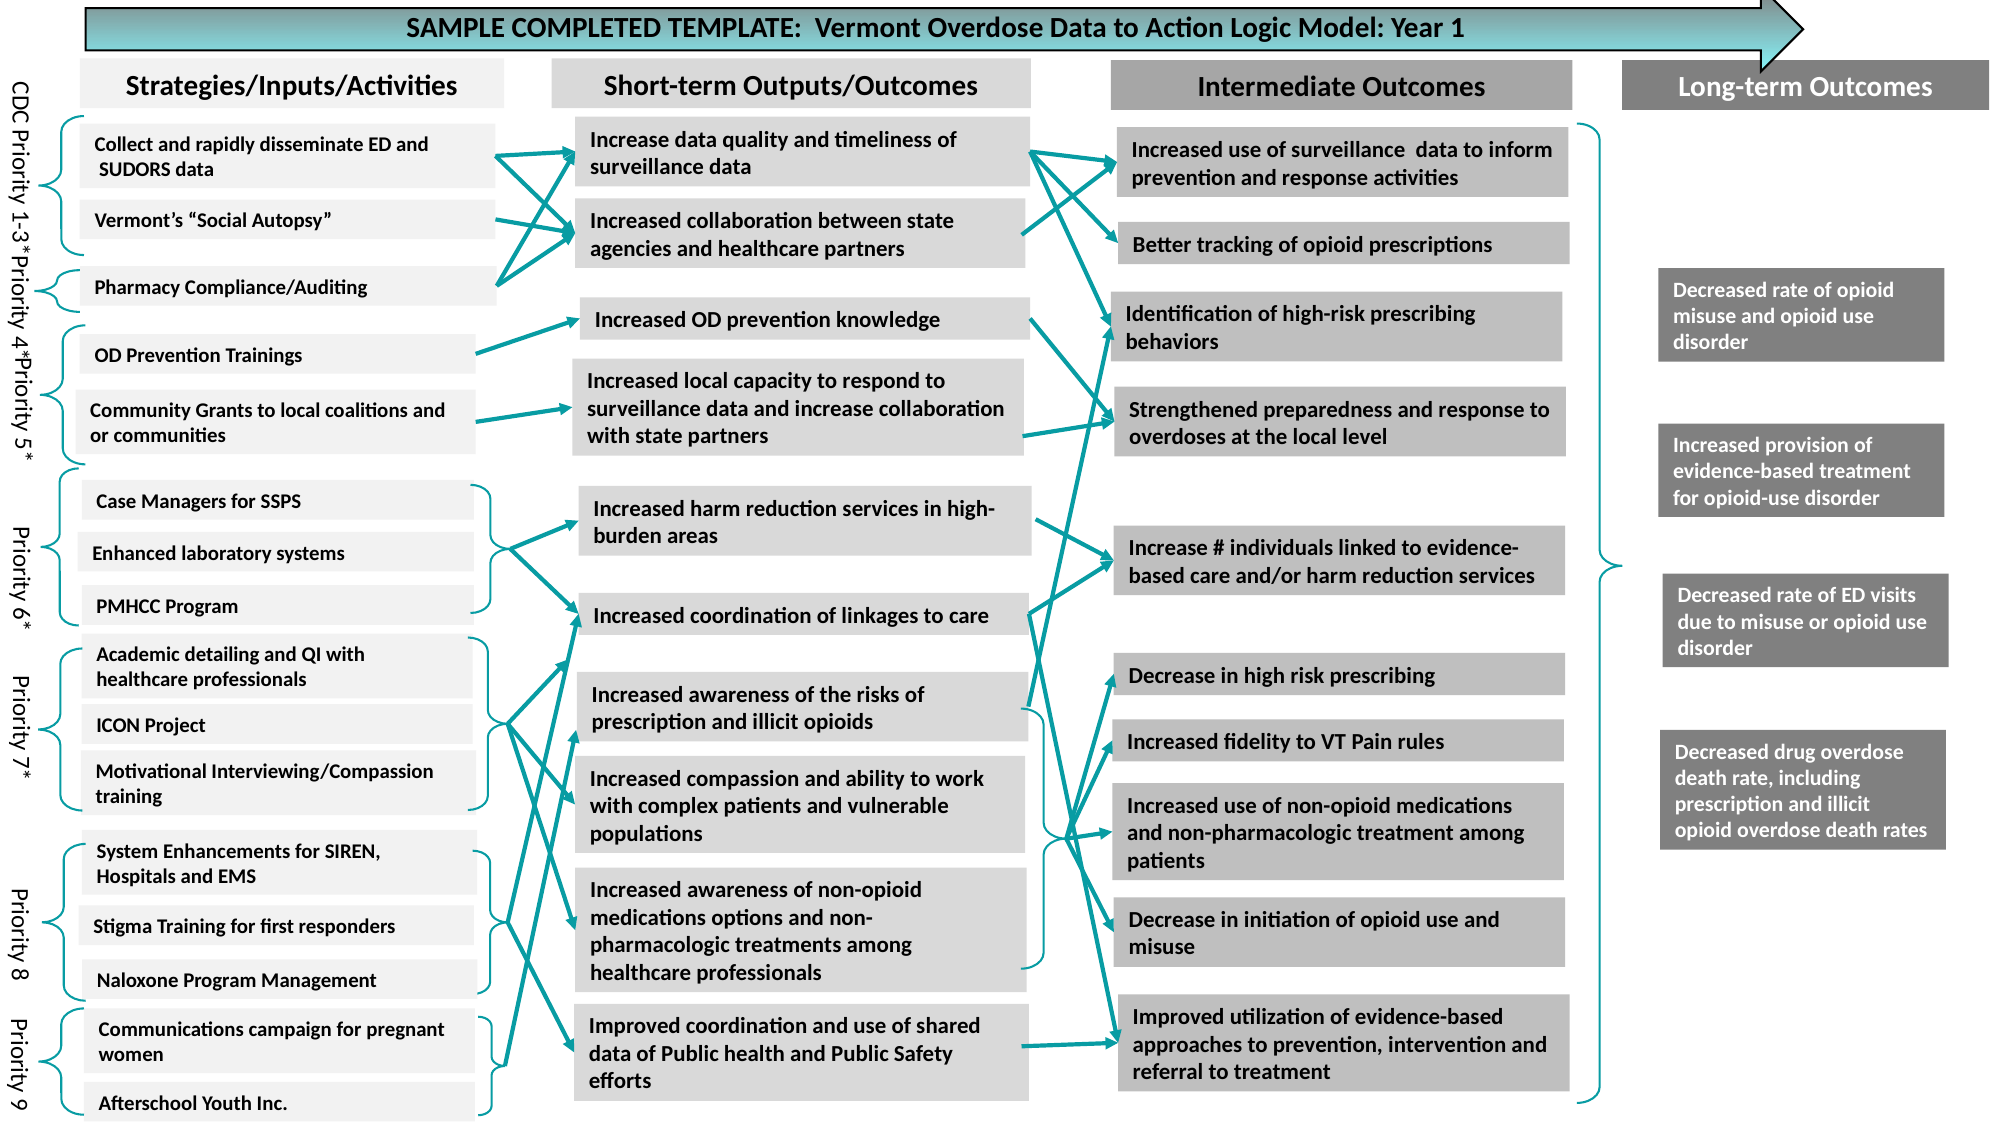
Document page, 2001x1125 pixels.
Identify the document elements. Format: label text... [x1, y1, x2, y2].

text_box [1663, 0, 1805, 74]
text_box [478, 1015, 506, 1117]
text_box Increased local capacity to respond to surveillance data and increase collaboration with state partners [572, 358, 1024, 456]
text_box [475, 407, 573, 423]
text_box [84, 7, 391, 52]
text_box Increased collaboration between state agencies and healthcare partners [576, 198, 1026, 268]
text_box [41, 842, 86, 1002]
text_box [1028, 614, 1119, 1044]
text_box Strengthened preparedness and response to overdoses at the local level [1114, 386, 1566, 457]
text_box [34, 269, 80, 313]
text_box Collect and rapidly disseminate ED and SUDORS data [84, 123, 496, 189]
text_box PMHCC Program [81, 584, 475, 626]
text_box ICON Project [83, 703, 467, 745]
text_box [1111, 423, 1115, 437]
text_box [475, 318, 580, 355]
text_box [40, 467, 79, 627]
text_box [39, 324, 86, 466]
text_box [510, 548, 579, 614]
text_box Decreased rate of opioid misuse and opioid use disorder [1658, 268, 1945, 362]
text_box Priority 5* [3, 342, 48, 489]
text_box Enhanced laboratory systems [79, 531, 470, 573]
text_box Increased provision of evidence-based treatment for opioid-use disorder [1658, 423, 1945, 517]
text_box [1111, 318, 1115, 423]
text_box System Enhancements for SIREN, Hospitals and EMS [81, 829, 478, 896]
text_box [1028, 327, 1111, 614]
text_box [1021, 1043, 1119, 1047]
text_box OD Prevention Trainings [86, 333, 477, 375]
text_box CDC Priority 1-3* [0, 67, 46, 271]
text_box Decrease in high risk prescribing [1119, 652, 1566, 696]
text_box [467, 636, 506, 812]
text_box Increased harm reduction services in high-burden areas [578, 485, 1028, 556]
text_box [472, 849, 504, 995]
text_box Improved coordination and use of shared data of Public health and Public Safety efforts [574, 1003, 1029, 1101]
text_box [38, 1007, 85, 1116]
text_box Priority 7* [0, 660, 46, 807]
text_box Increased OD prevention knowledge [579, 297, 1030, 340]
text_box Community Grants to local coalitions and or communities [86, 388, 477, 455]
text_box Naloxone Program Management [81, 958, 478, 1000]
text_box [1111, 151, 1119, 244]
text_box Increase # individuals linked to evidence-based care and/or harm reduction services [1114, 525, 1566, 596]
text_box Better tracking of opioid prescriptions [1118, 221, 1570, 265]
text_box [496, 151, 576, 233]
text_box Increased awareness of the risks of prescription and illicit opioids [579, 671, 1028, 742]
text_box Increased coordination of linkages to care [579, 592, 1028, 635]
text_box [1030, 151, 1111, 328]
text_box Increased use of surveillance data to inform prevention and response activities [1116, 127, 1569, 197]
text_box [510, 521, 579, 548]
text_box Long-term Outcomes [1622, 60, 1990, 110]
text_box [1022, 422, 1028, 437]
text_box [1576, 122, 1623, 1104]
text_box Decreased drug overdose death rate, including prescription and illicit opioid overdose death rates [1660, 729, 1946, 850]
text_box Increased use of non-opioid medications and non-pharmacologic treatment among patients [1119, 783, 1564, 881]
text_box Increased fidelity to VT Pain rules [1119, 719, 1564, 762]
text_box Academic detailing and QI with healthcare professionals [81, 633, 474, 699]
text_box SAMPLE COMPLETED TEMPLATE: Vermont Overdose Data to Action Logic Model: Year 1 [391, 0, 1663, 86]
text_box Communications campaign for pregnant women [84, 1007, 476, 1074]
text_box Increase data quality and timeliness of surveillance data [575, 116, 1031, 187]
text_box Priority 6* [0, 511, 46, 648]
text_box Decreased rate of ED visits due to misuse or opioid use disorder [1662, 573, 1949, 668]
text_box Identification of high-risk prescribing behaviors [1111, 291, 1563, 362]
text_box Motivational Interviewing/Compassion training [80, 749, 477, 816]
text_box [38, 115, 85, 257]
text_box Increased compassion and ability to work with complex patients and vulnerable populations [579, 755, 1020, 853]
text_box [1020, 707, 1028, 970]
text_box Priority 8 [0, 873, 45, 997]
text_box Short-term Outputs/Outcomes [551, 86, 1031, 109]
text_box Pharmacy Compliance/Auditing [79, 265, 498, 307]
text_box Intermediate Outcomes [1110, 86, 1573, 110]
text_box Improved utilization of evidence-based approaches to prevention, intervention and referral to treatment [1118, 994, 1570, 1092]
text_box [504, 730, 577, 1066]
text_box Priority 4* [0, 240, 45, 377]
text_box Priority 9 [0, 1003, 44, 1125]
text_box [470, 483, 510, 615]
text_box Strategies/Inputs/Activities [79, 58, 505, 109]
text_box Afterschool Youth Inc. [83, 1081, 476, 1122]
text_box Stigma Training for first responders [86, 904, 472, 946]
text_box Case Managers for SSPS [81, 479, 475, 521]
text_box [507, 614, 579, 923]
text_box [496, 233, 576, 287]
text_box [38, 647, 83, 812]
text_box Decrease in initiation of opioid use and misuse [1119, 897, 1566, 967]
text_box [1021, 162, 1030, 235]
text_box Increased awareness of non-opioid medications options and non-pharmacologic treatments among healthcare professionals [577, 867, 1027, 993]
text_box Vermont’s “Social Autopsy” [84, 199, 496, 240]
